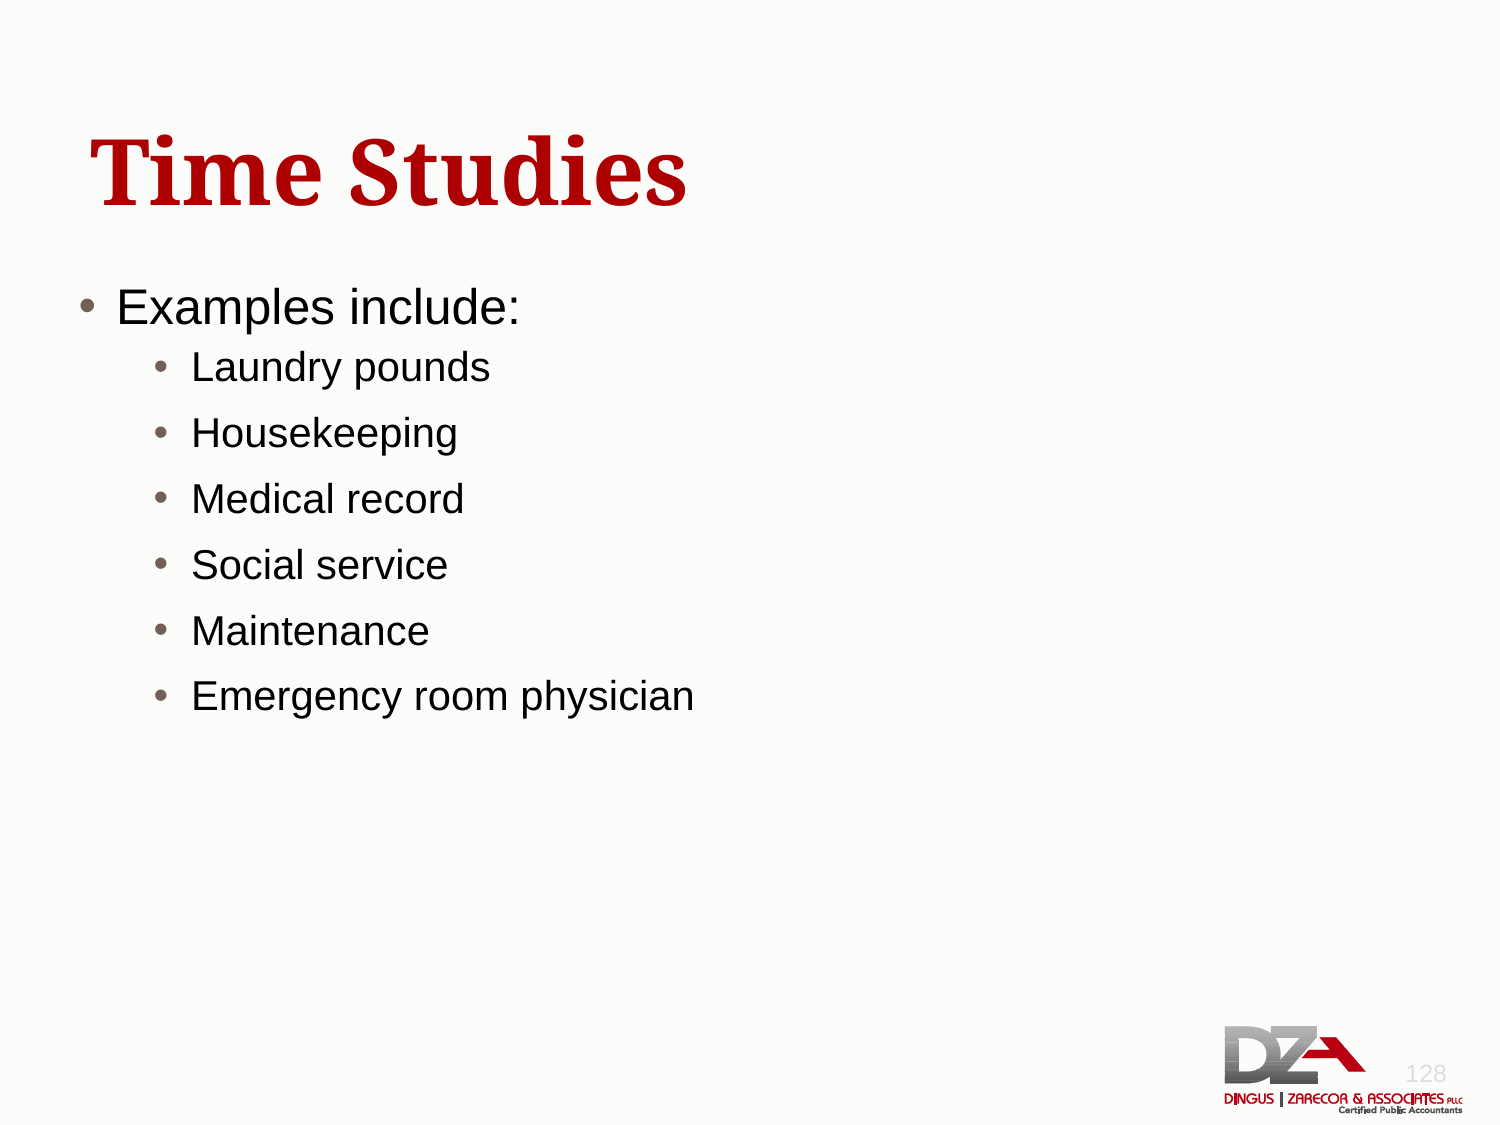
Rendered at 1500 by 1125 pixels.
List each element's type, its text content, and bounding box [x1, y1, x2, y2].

title Time Studies [75, 37, 1425, 225]
slide_number 128 [1371, 1042, 1463, 1103]
list Examples include: Laundry pounds Housekeeping Medical record Social service Maintenance Emergency room physician [63, 274, 1350, 963]
